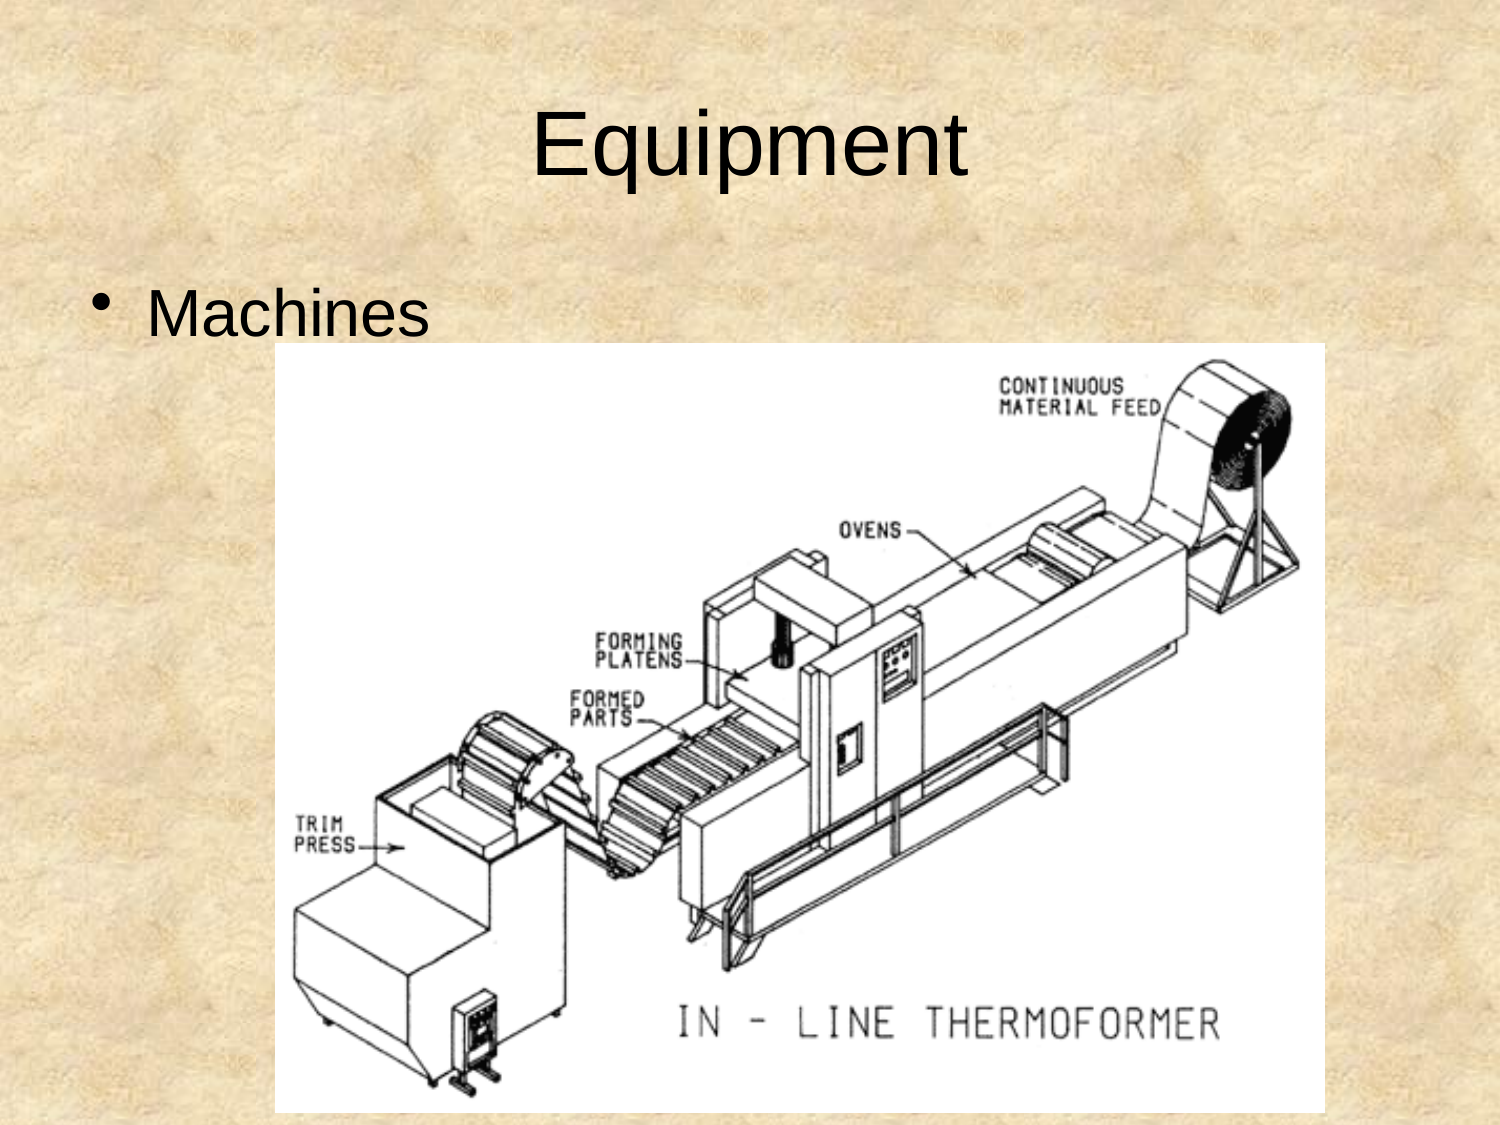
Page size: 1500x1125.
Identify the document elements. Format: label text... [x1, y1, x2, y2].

picture [0, 0, 1500, 1125]
title Equipment [74, 44, 1426, 233]
list Machines [74, 262, 1426, 1006]
